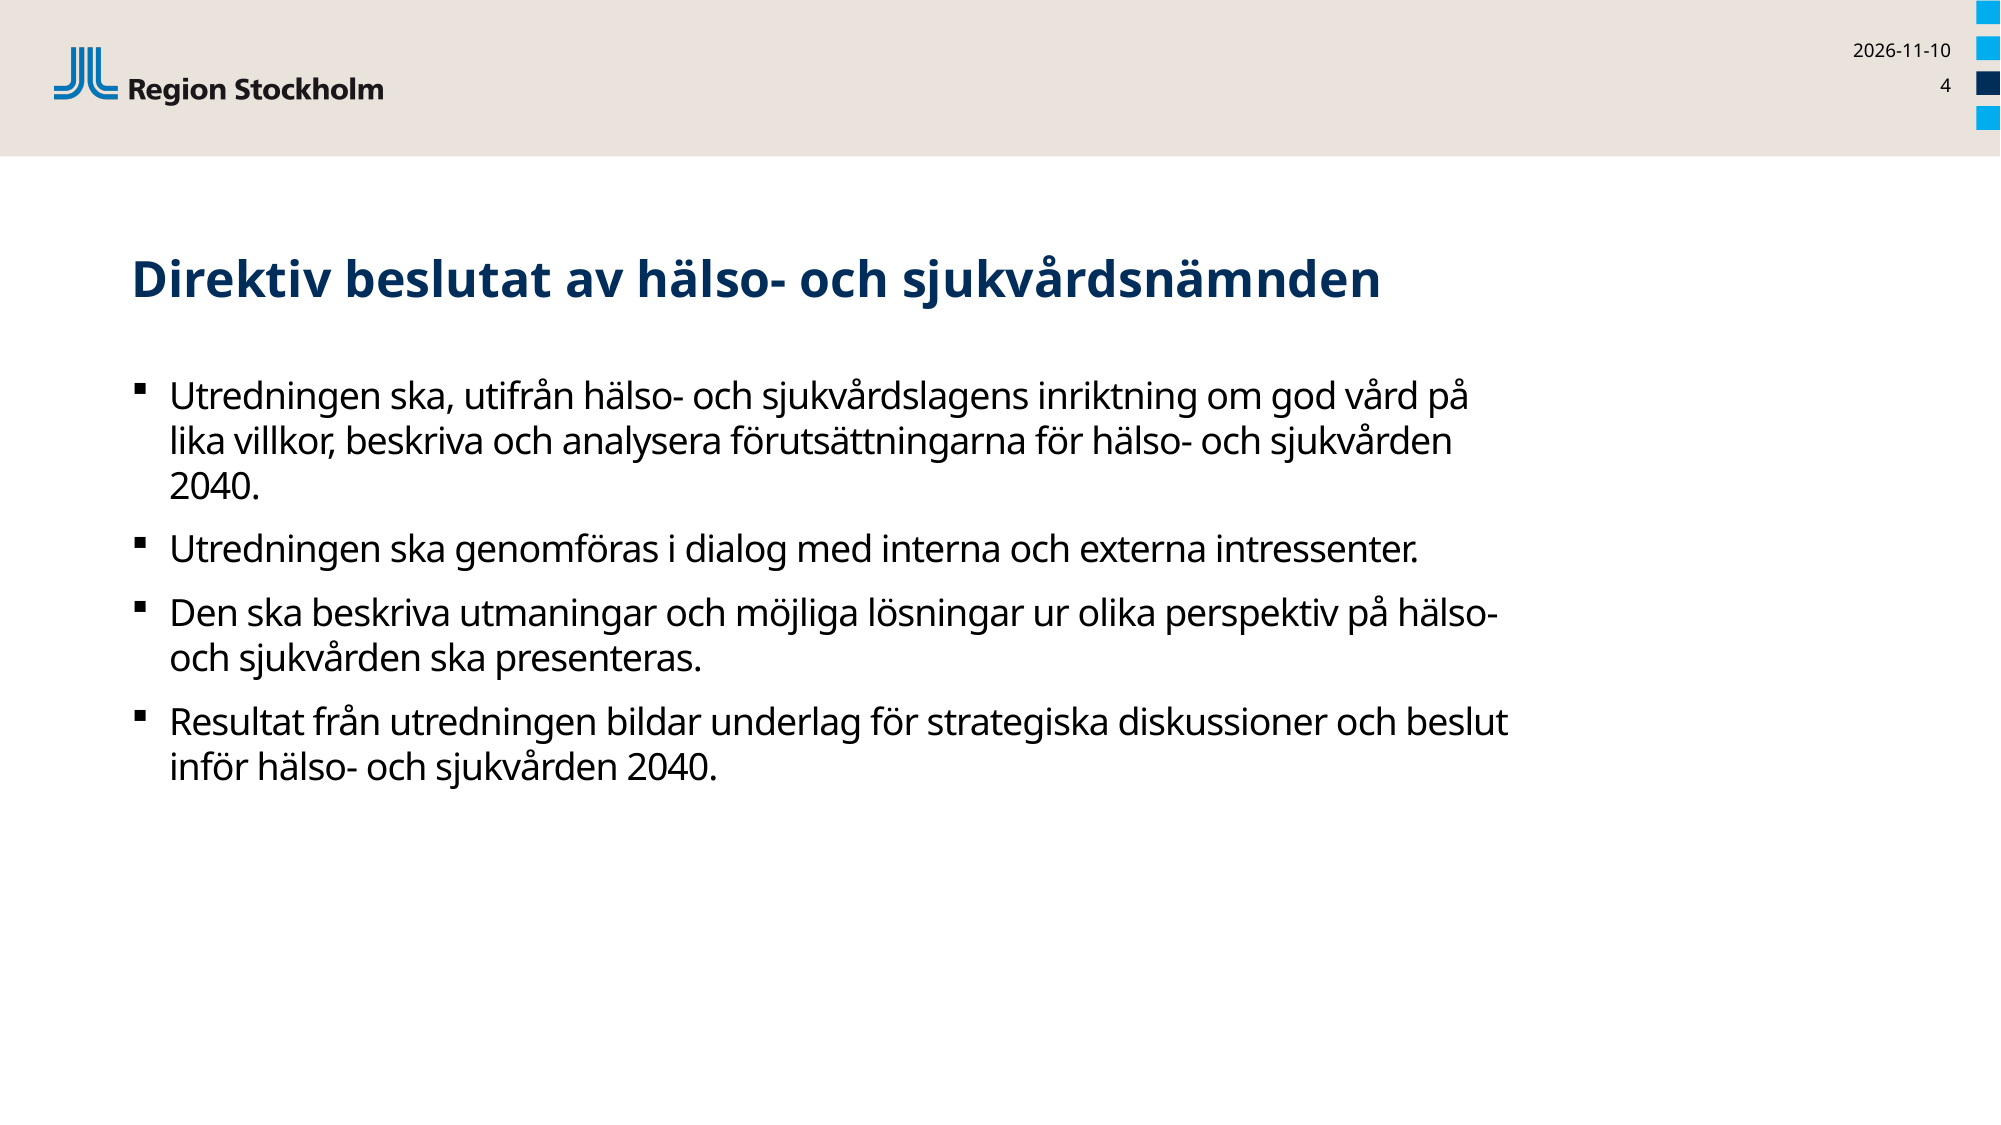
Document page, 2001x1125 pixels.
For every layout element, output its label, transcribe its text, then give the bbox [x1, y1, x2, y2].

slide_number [1400, 38, 1952, 61]
picture [54, 47, 383, 106]
slide_number 4 [1400, 73, 1952, 95]
title Direktiv beslutat av hälso- och sjukvårdsnämnden [131, 156, 2000, 399]
list Utredningen ska, utifrån hälso- och sjukvårdslagens inriktning om god vård på lika villkor, beskriva och analysera förutsättningarna för hälso- och sjukvården 2040. Utredningen ska genomföras i dialog med interna och externa intressenter. Den ska beskriva utmaningar och möjliga lösningar ur olika perspektiv på hälso- och sjukvården ska presenteras. Resultat från utredningen bildar underlag för strategiska diskussioner och beslut inför hälso- och sjukvården 2040. [131, 371, 1526, 993]
